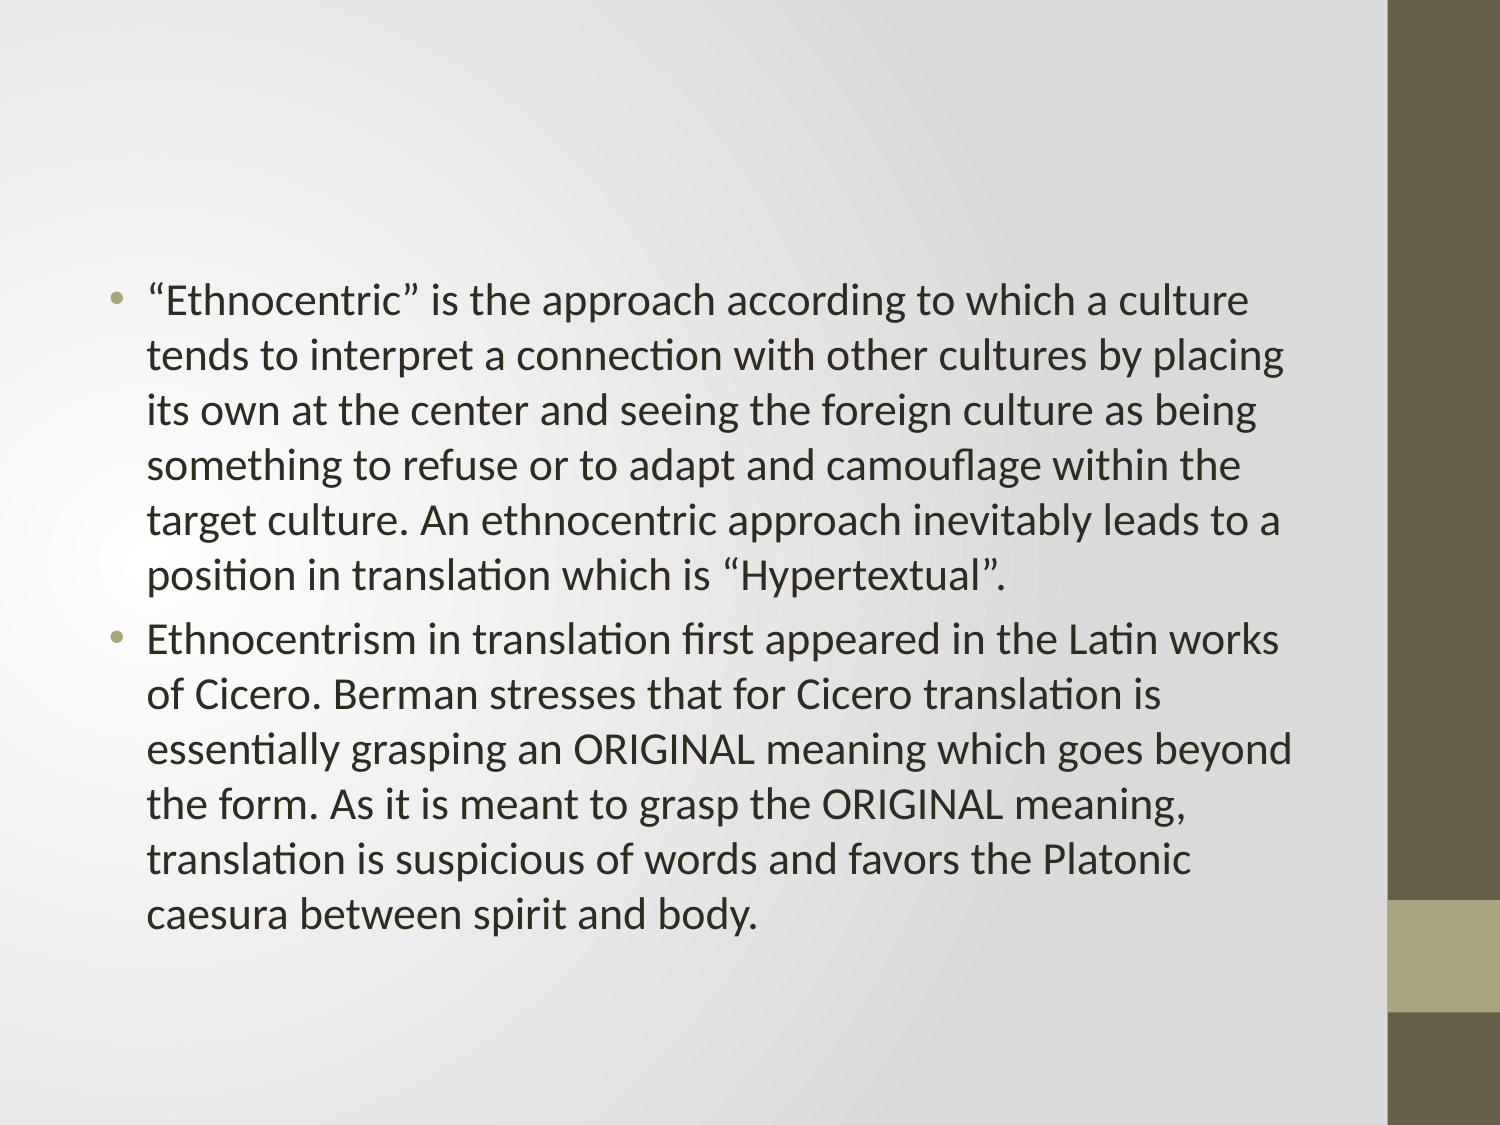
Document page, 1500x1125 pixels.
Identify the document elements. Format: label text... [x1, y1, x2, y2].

list “Ethnocentric” is the approach according to which a culture tends to interpret a connection with other cultures by placing its own at the center and seeing the foreign culture as being something to refuse or to adapt and camouflage within the target culture. An ethnocentric approach inevitably leads to a position in translation which is “Hypertextual”. Ethnocentrism in translation first appeared in the Latin works of Cicero. Berman stresses that for Cicero translation is essentially grasping an ORIGINAL meaning which goes beyond the form. As it is meant to grasp the ORIGINAL meaning, translation is suspicious of words and favors the Platonic caesura between spirit and body. [75, 262, 1325, 1050]
